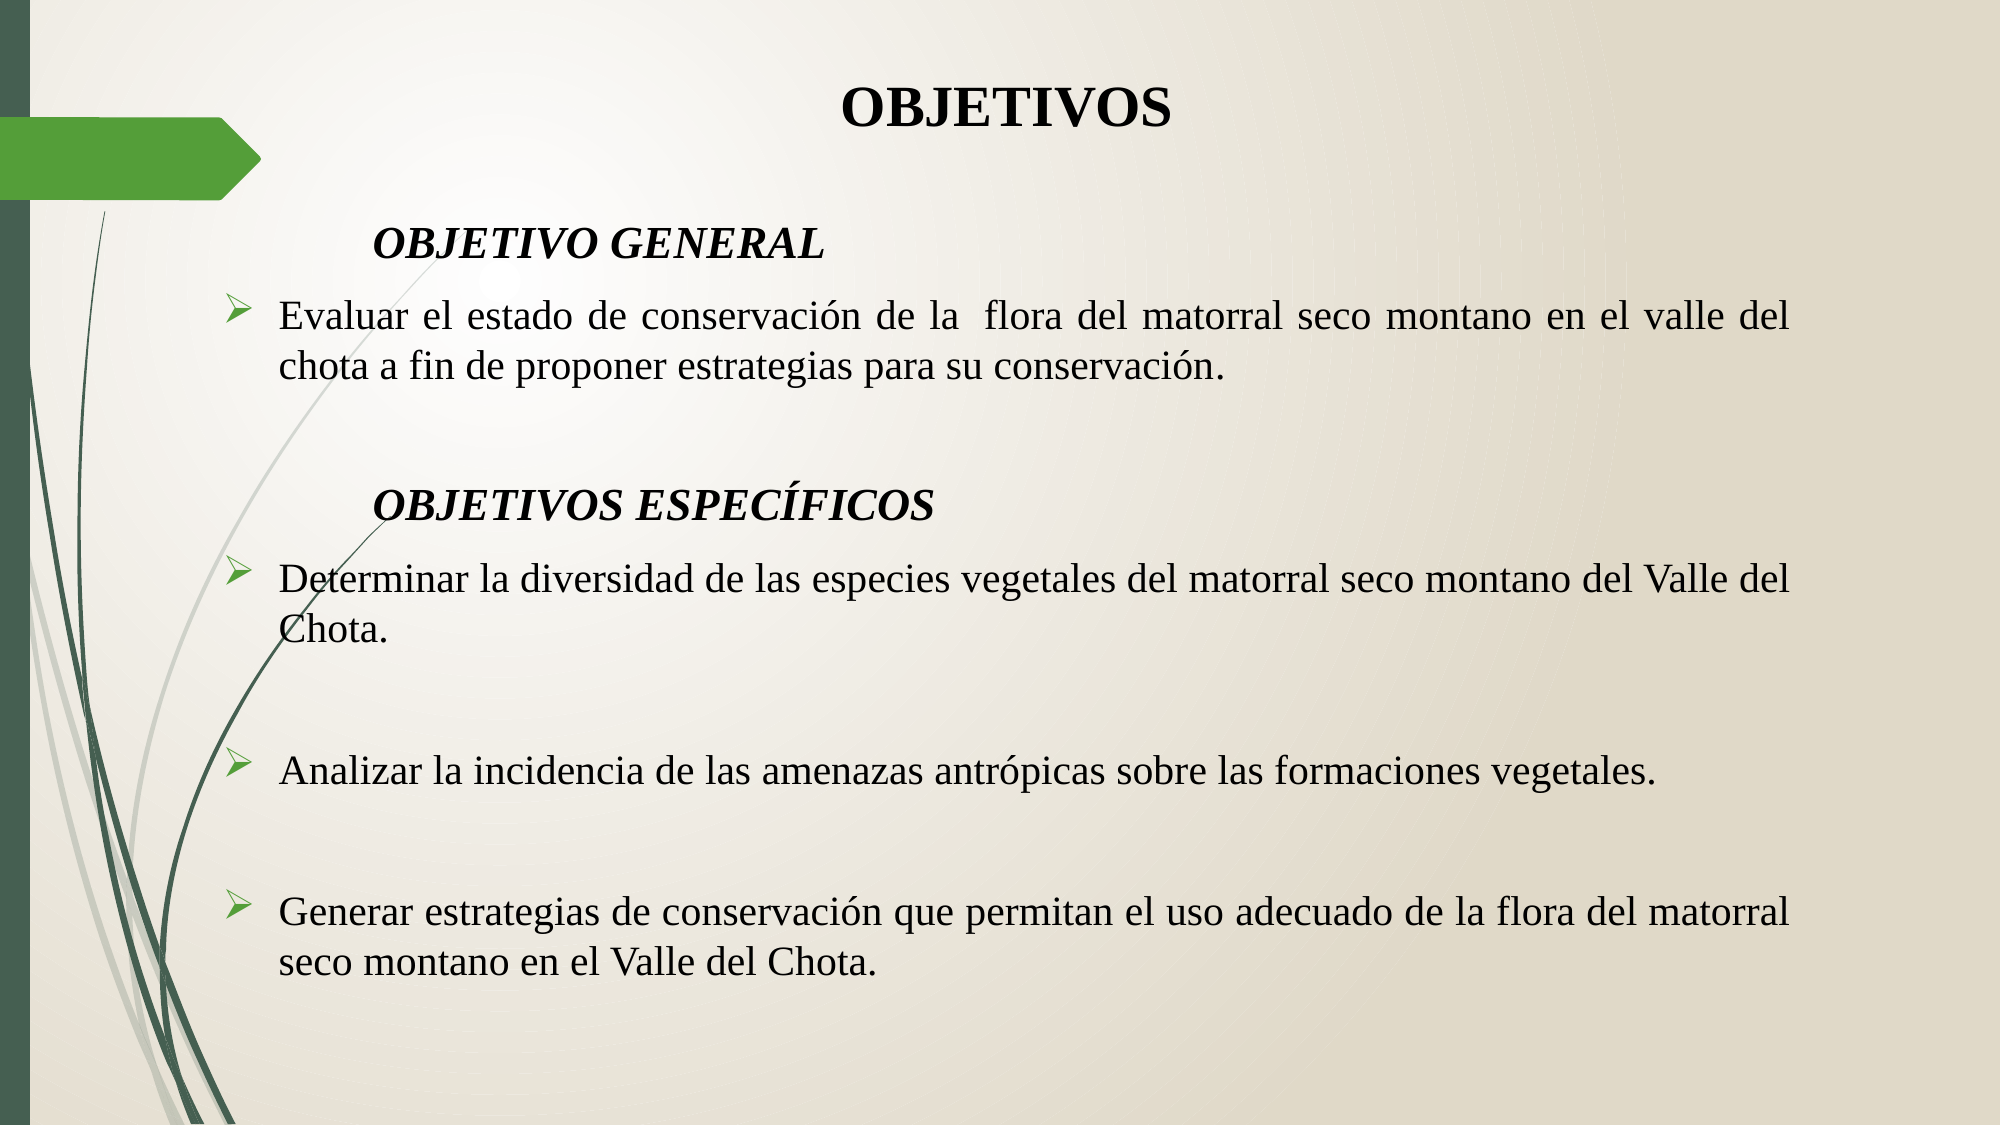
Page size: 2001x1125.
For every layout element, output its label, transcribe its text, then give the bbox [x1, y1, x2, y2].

list OBJETIVO GENERAL Evaluar el estado de conservación de la flora del matorral seco montano en el valle del chota a fin de proponer estrategias para su conservación. OBJETIVOS ESPECÍFICOS Determinar la diversidad de las especies vegetales del matorral seco montano del Valle del Chota. Analizar la incidencia de las amenazas antrópicas sobre las formaciones vegetales. Generar estrategias de conservación que permitan el uso adecuado de la flora del matorral seco montano en el Valle del Chota. [207, 194, 1807, 1003]
title OBJETIVOS [685, 38, 1329, 167]
